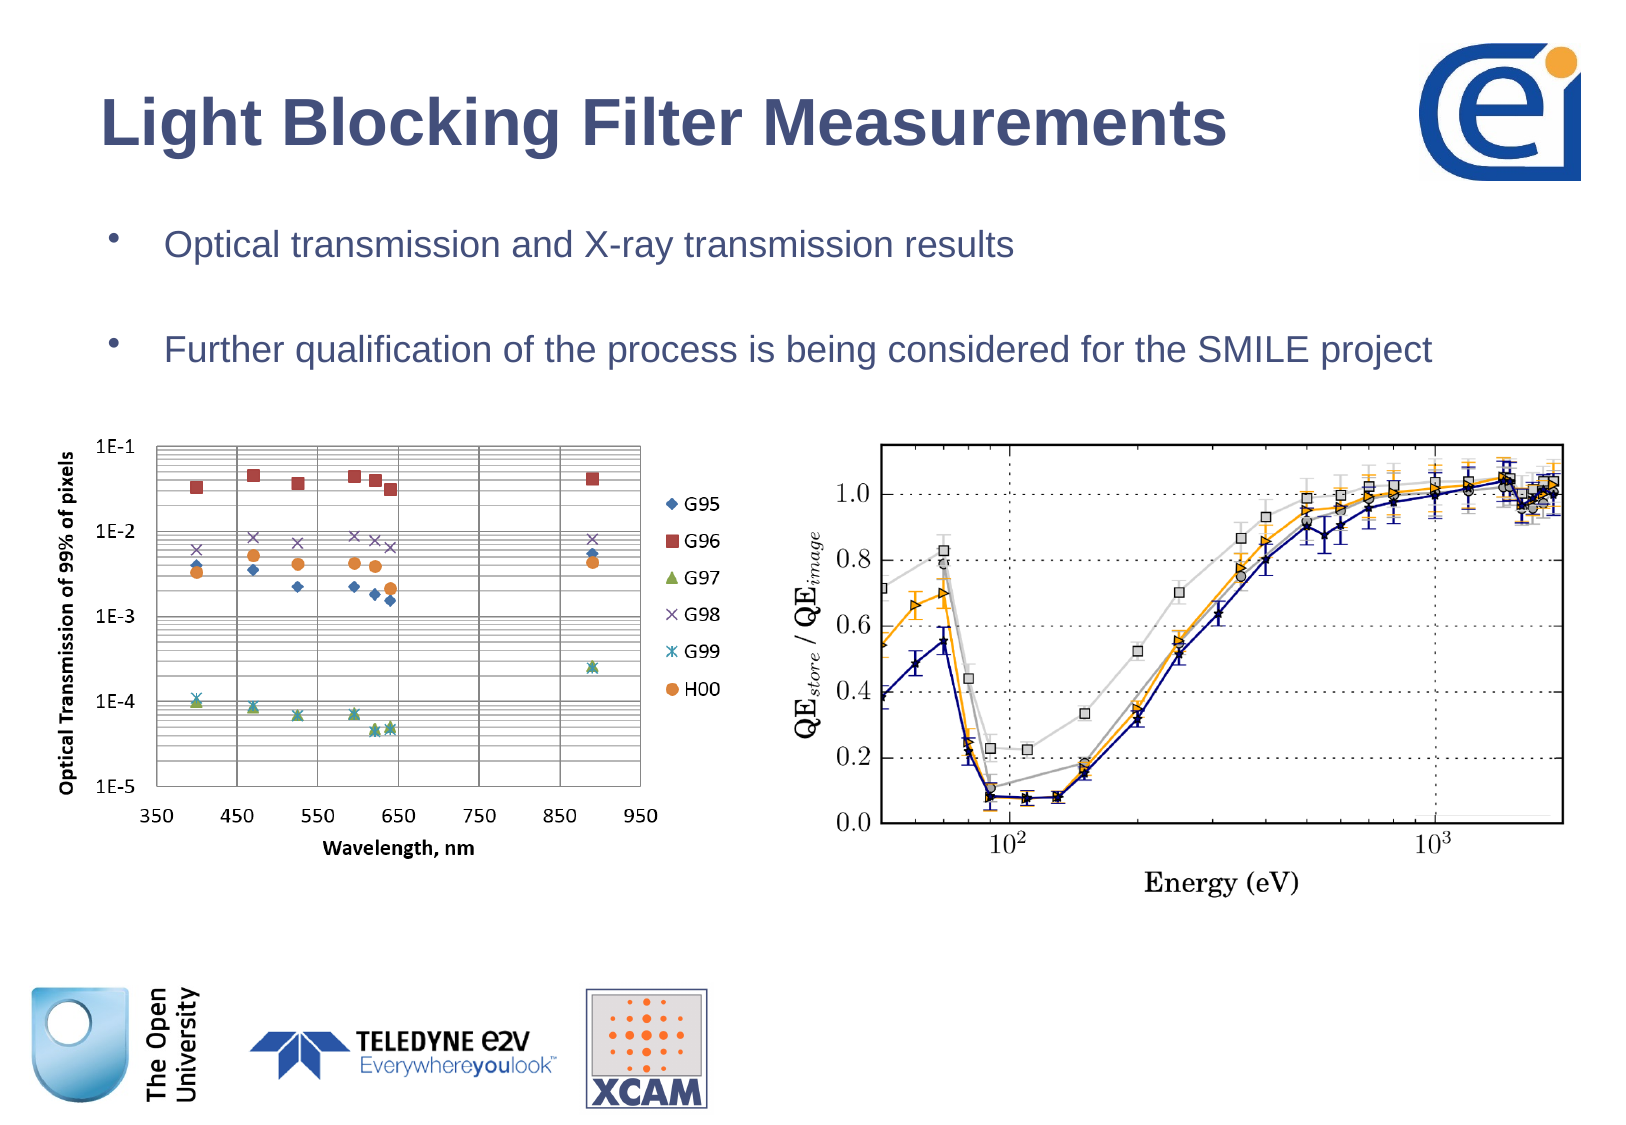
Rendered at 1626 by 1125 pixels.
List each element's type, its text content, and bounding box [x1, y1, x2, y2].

picture [579, 1006, 714, 1115]
picture [248, 1025, 559, 1084]
picture [1419, 43, 1581, 181]
picture [29, 985, 200, 1104]
picture [46, 429, 729, 869]
picture [774, 429, 1580, 903]
list Optical transmission and X-ray transmission results Further qualification of the process is being considered for the SMILE project [92, 212, 1544, 1006]
title Light Blocking Filter Measurements [84, 36, 1373, 201]
